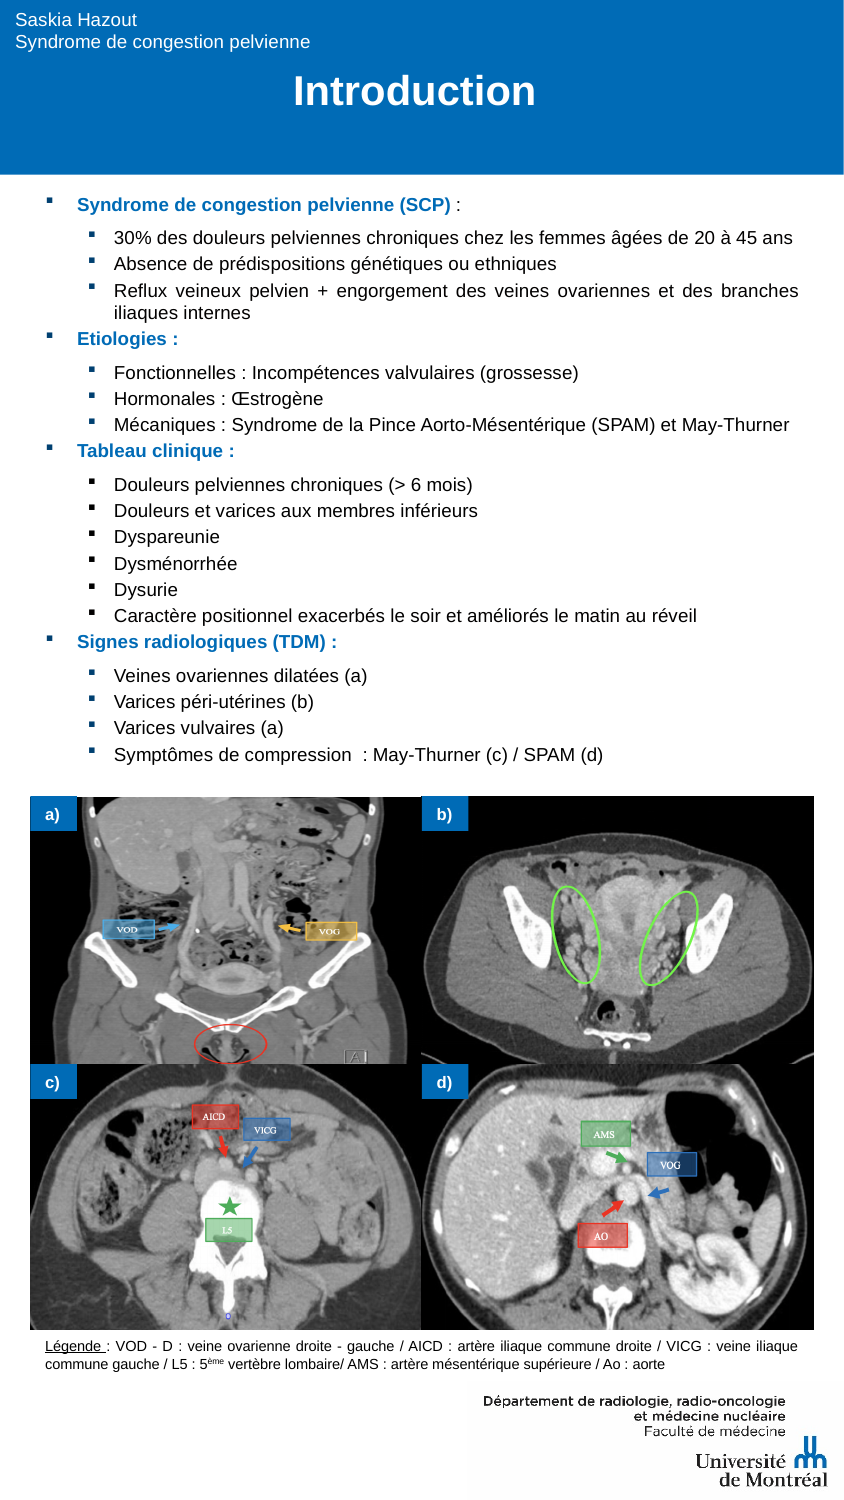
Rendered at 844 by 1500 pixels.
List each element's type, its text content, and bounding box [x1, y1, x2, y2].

list Syndrome de congestion pelvienne (SCP) : 30% des douleurs pelviennes chroniques chez les femmes âgées de 20 à 45 ans Absence de prédispositions génétiques ou ethniques Reflux veineux pelvien + engorgement des veines ovariennes et des branches iliaques internes Etiologies : Fonctionnelles : Incompétences valvulaires (grossesse) Hormonales : Œstrogène Mécaniques : Syndrome de la Pince Aorto-Mésentérique (SPAM) et May-Thurner Tableau clinique : Douleurs pelviennes chroniques (> 6 mois) Douleurs et varices aux membres inférieurs Dyspareunie Dysménorrhée Dysurie Caractère positionnel exacerbés le soir et améliorés le matin au réveil Signes radiologiques (TDM) : Veines ovariennes dilatées (a) Varices péri-utérines (b) Varices vulvaires (a) Symptômes de compression : May-Thurner (c) / SPAM (d) [30, 184, 814, 795]
picture [467, 1381, 844, 1500]
text_box Légende : VOD - D : veine ovarienne droite - gauche / AICD : artère iliaque commune droite / VICG : veine iliaque commune gauche / L5 : 5ème vertèbre lombaire/ AMS : artère mésentérique supérieure / Ao : aorte [30, 1337, 814, 1380]
text_box Saskia Hazout Syndrome de congestion pelvienne [0, 0, 331, 60]
title Introduction [0, 0, 844, 172]
picture [30, 795, 814, 1331]
